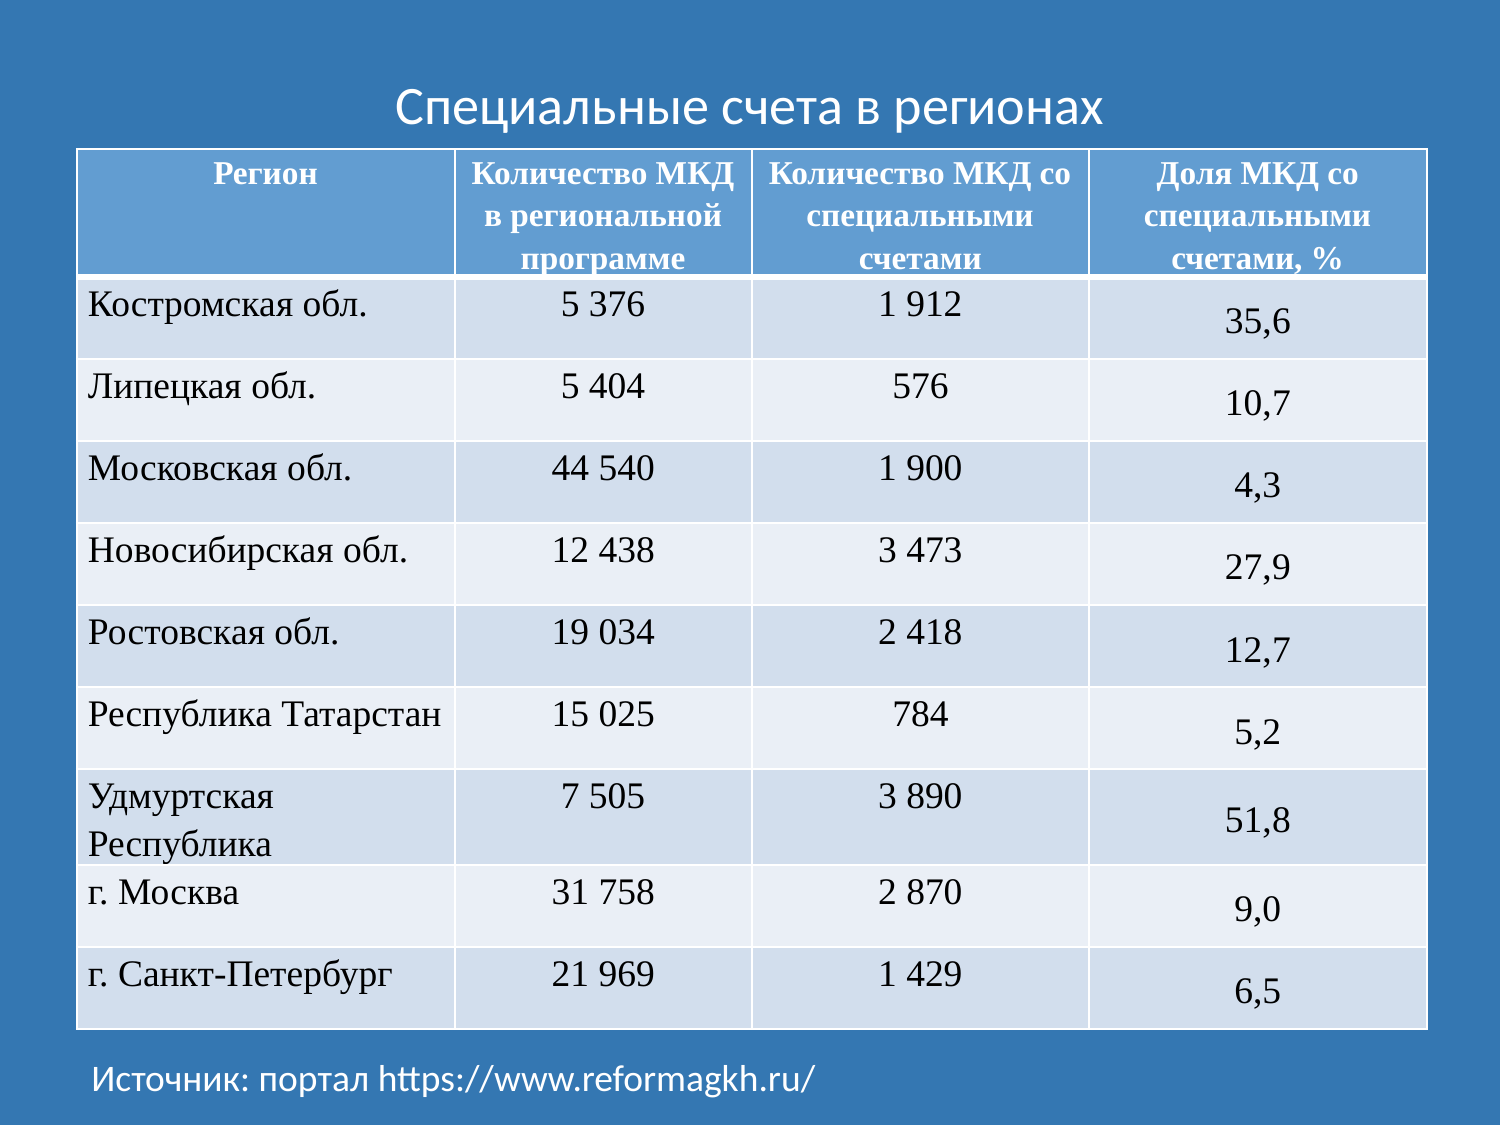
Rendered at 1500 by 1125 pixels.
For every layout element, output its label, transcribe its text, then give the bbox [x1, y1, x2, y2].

table_cell 6,5 [1090, 948, 1426, 1028]
table_header Количество МКД в региональной программе [456, 150, 751, 274]
table_cell 3 473 [753, 524, 1088, 604]
table_cell 1 429 [753, 948, 1088, 1028]
table_cell 12,7 [1090, 606, 1426, 686]
table_cell 1 912 [753, 280, 1088, 358]
table_cell 2 418 [753, 606, 1088, 686]
table_cell 5,2 [1090, 688, 1426, 768]
table_cell г. Санкт-Петербург [78, 948, 454, 1028]
table_header Доля МКД со специальными счетами, % [1090, 150, 1426, 274]
table_cell 21 969 [456, 948, 751, 1028]
table_cell Липецкая обл. [78, 360, 454, 440]
table_cell 51,8 [1090, 770, 1426, 864]
table_cell 35,6 [1090, 280, 1426, 358]
table_cell 27,9 [1090, 524, 1426, 604]
table_cell Костромская обл. [78, 280, 454, 358]
table_cell Новосибирская обл. [78, 524, 454, 604]
table_cell 576 [753, 360, 1088, 440]
title Специальные счета в регионах [75, 45, 1425, 148]
table_cell 19 034 [456, 606, 751, 686]
table_cell 7 505 [456, 770, 751, 864]
table_cell 3 890 [753, 770, 1088, 864]
table_cell 1 900 [753, 442, 1088, 522]
table_cell Московская обл. [78, 442, 454, 522]
table_cell Республика Татарстан [78, 688, 454, 768]
table_cell 784 [753, 688, 1088, 768]
table_header Количество МКД со специальными счетами [753, 150, 1088, 274]
table_cell 44 540 [456, 442, 751, 522]
table_cell 5 404 [456, 360, 751, 440]
table_cell 5 376 [456, 280, 751, 358]
table_cell 15 025 [456, 688, 751, 768]
table_header Регион [78, 150, 454, 274]
table_cell Ростовская обл. [78, 606, 454, 686]
table_cell 12 438 [456, 524, 751, 604]
table_cell 4,3 [1090, 442, 1426, 522]
text_box Источник: портал https://www.reformagkh.ru/ [76, 1046, 1447, 1107]
table_cell г. Москва [78, 866, 454, 946]
table_cell 10,7 [1090, 360, 1426, 440]
table_cell 9,0 [1090, 866, 1426, 946]
table_cell 31 758 [456, 866, 751, 946]
table_cell Удмуртская Республика [78, 770, 454, 864]
table_cell 2 870 [753, 866, 1088, 946]
